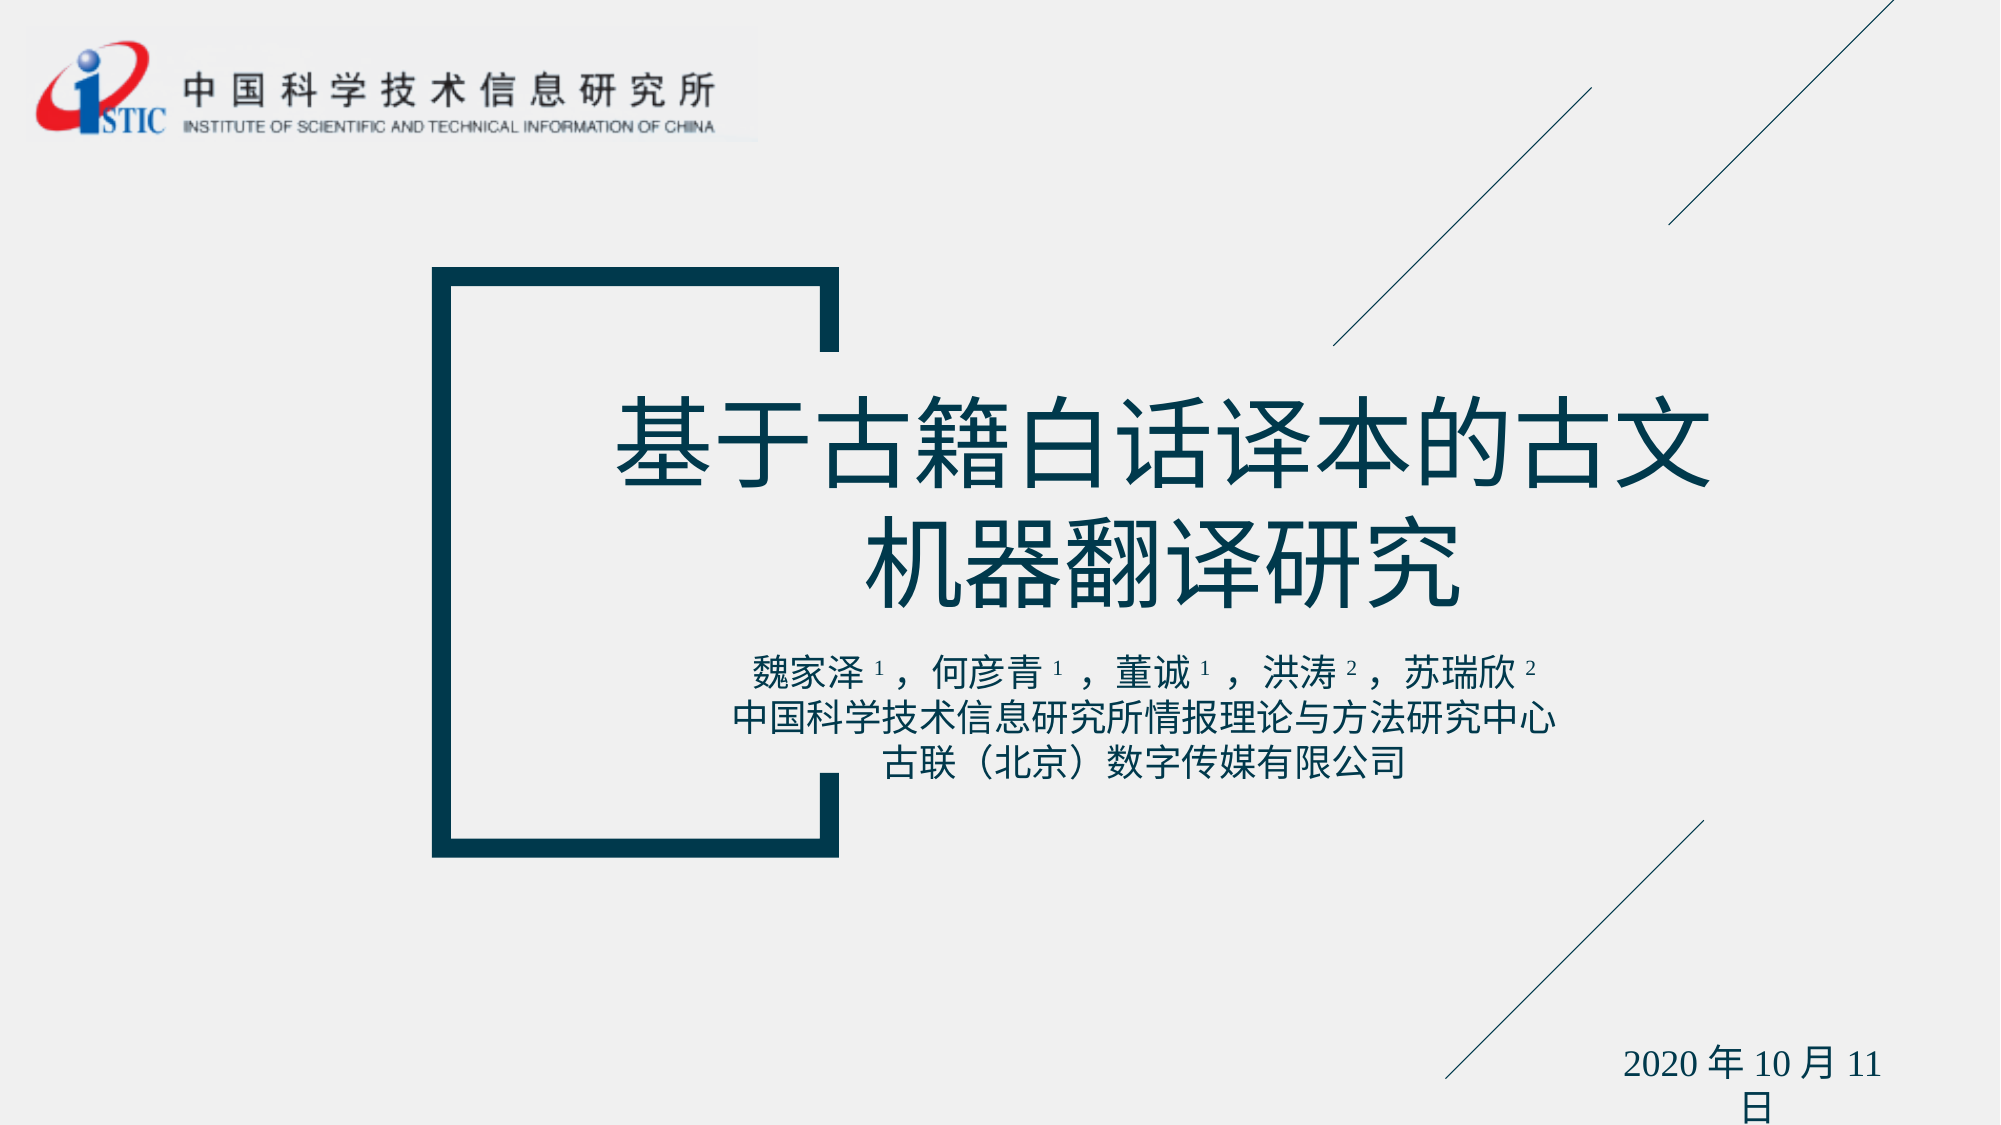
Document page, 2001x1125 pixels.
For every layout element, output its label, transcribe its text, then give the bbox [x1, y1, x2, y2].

text_box 2020年10月11日 [1589, 1031, 1925, 1084]
text_box 魏家泽1，何彦青1 ，董诚1 ，洪涛2，苏瑞欣2 中国科学技术信息研究所情报理论与方法研究中心 古联（北京）数字传媒有限公司 [530, 641, 1758, 801]
picture [1668, 0, 1895, 226]
picture [26, 26, 758, 142]
text_box 基于古籍白话译本的古文机器翻译研究 [556, 372, 1771, 628]
